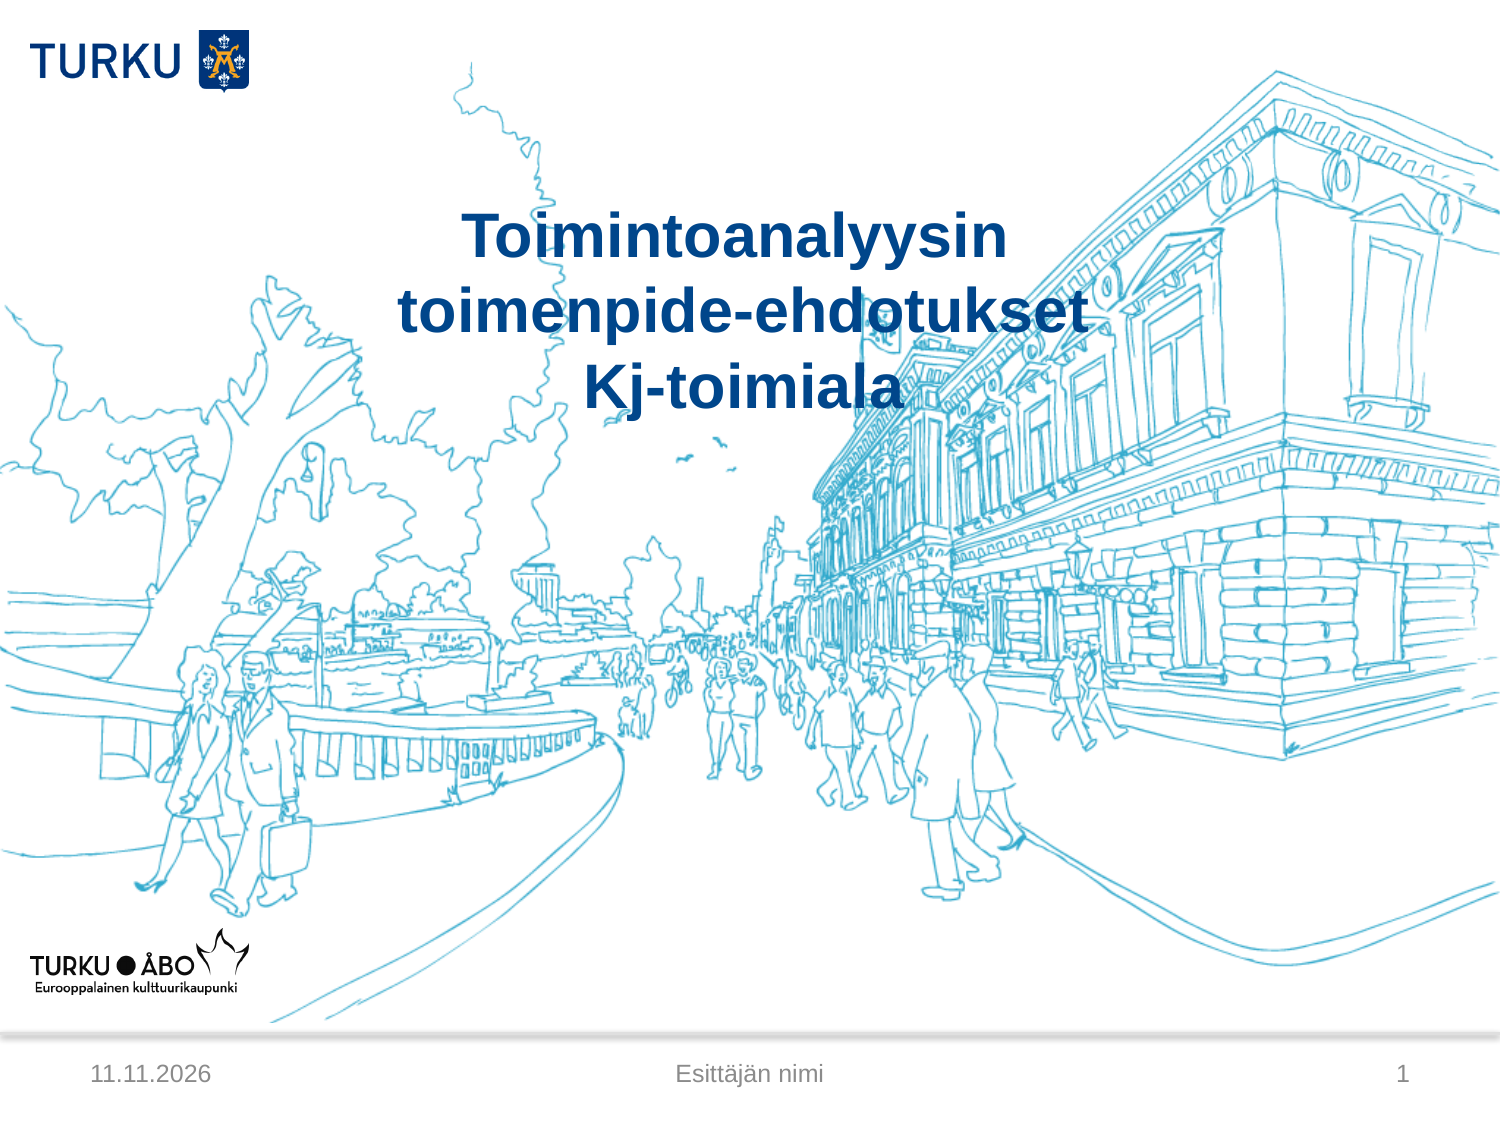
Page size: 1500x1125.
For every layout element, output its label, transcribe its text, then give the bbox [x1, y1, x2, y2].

footer Esittäjän nimi [512, 1042, 988, 1103]
title Toimintoanalyysin toimenpide-ehdotukset Kj-toimiala [112, 125, 1376, 421]
slide_number 1 [1074, 1042, 1425, 1103]
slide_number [75, 1042, 425, 1103]
picture [0, 0, 1500, 1032]
